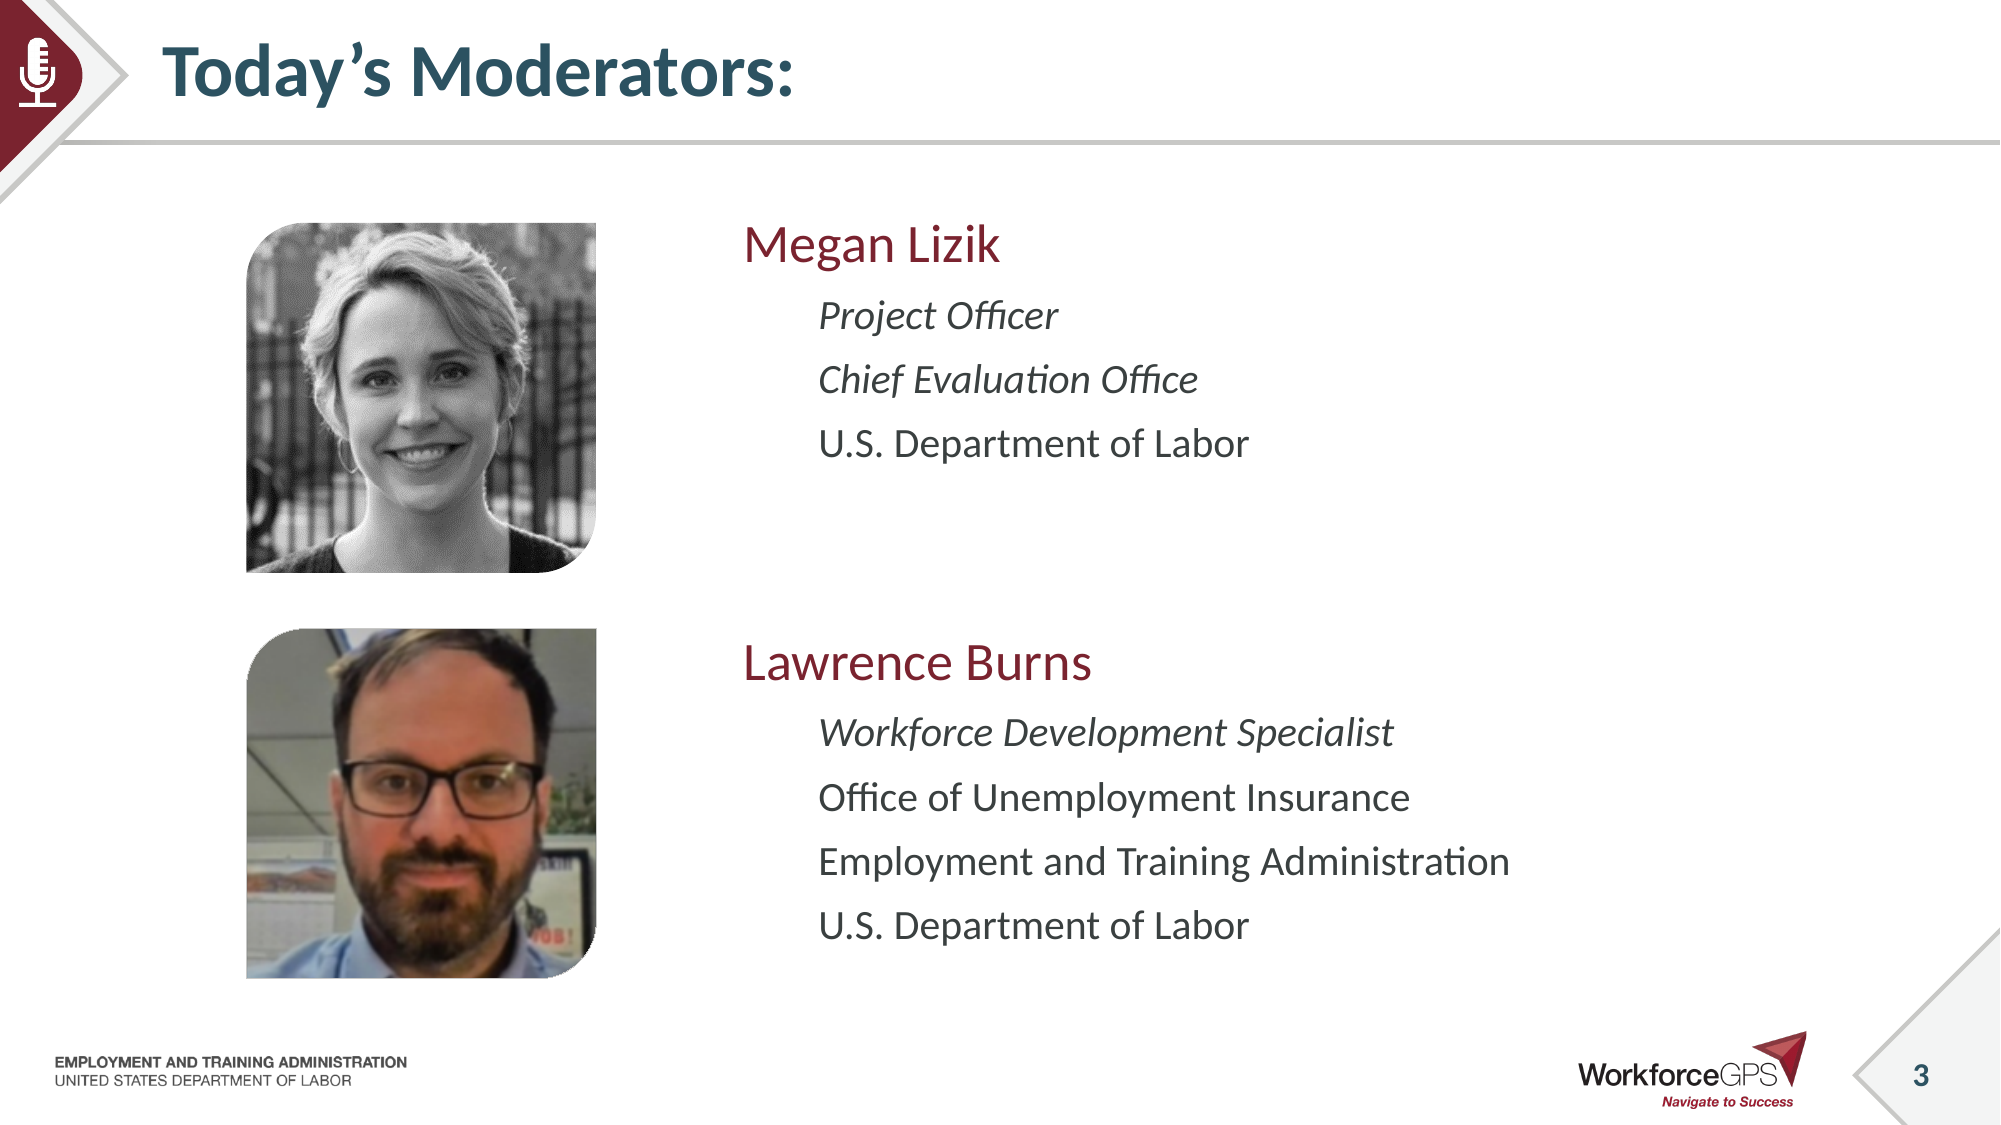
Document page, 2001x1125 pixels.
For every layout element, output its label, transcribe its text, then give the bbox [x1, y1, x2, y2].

picture [0, 34, 75, 110]
picture [246, 628, 597, 979]
slide_number 3 [1867, 1042, 1975, 1103]
list Megan Lizik Project Officer Chief Evaluation Office U.S. Department of Labor [728, 205, 1691, 502]
table_header % of States [47, 1049, 420, 1095]
list Lawrence Burns Workforce Development Specialist Office of Unemployment Insurance Employment and Training Administration U.S. Department of Labor [728, 623, 1655, 985]
picture [246, 222, 597, 574]
title Today’s Moderators: [132, 7, 1950, 137]
